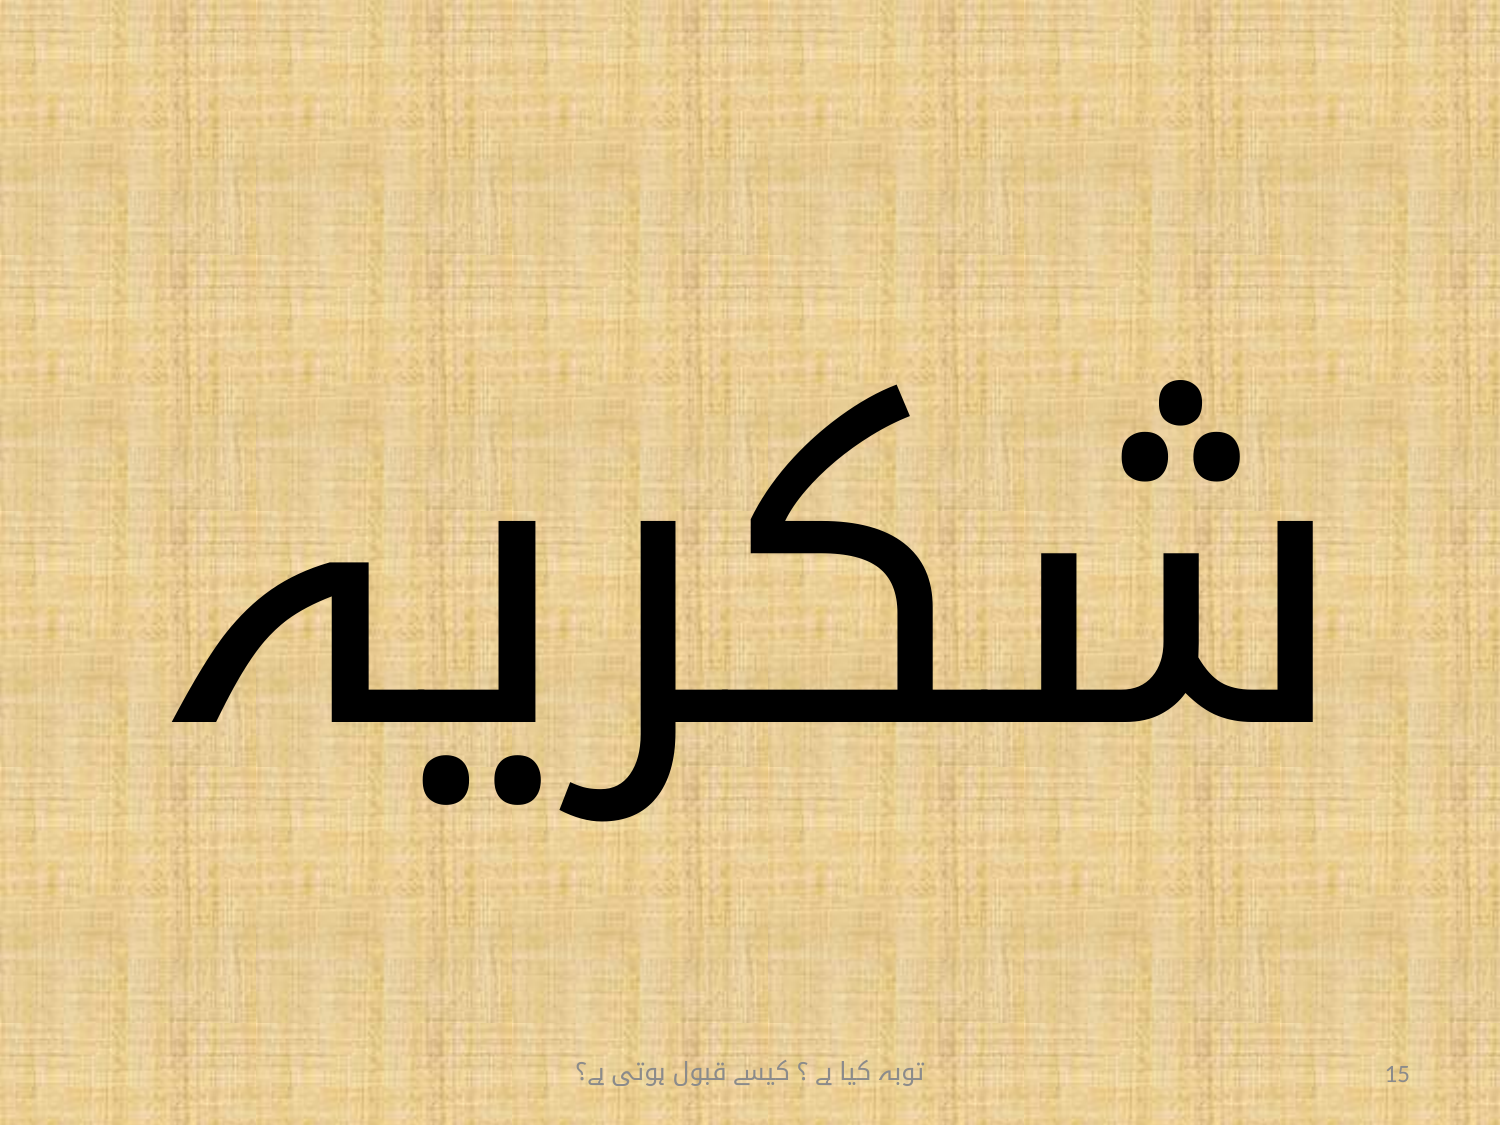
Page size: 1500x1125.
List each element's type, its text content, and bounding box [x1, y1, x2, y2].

title شکریہ [75, 462, 1425, 650]
footer توبہ کیا ہے ؟ کیسے قبول ہوتی ہے؟ [512, 1042, 988, 1103]
picture [0, 0, 1500, 1125]
slide_number 15 [1074, 1042, 1425, 1103]
